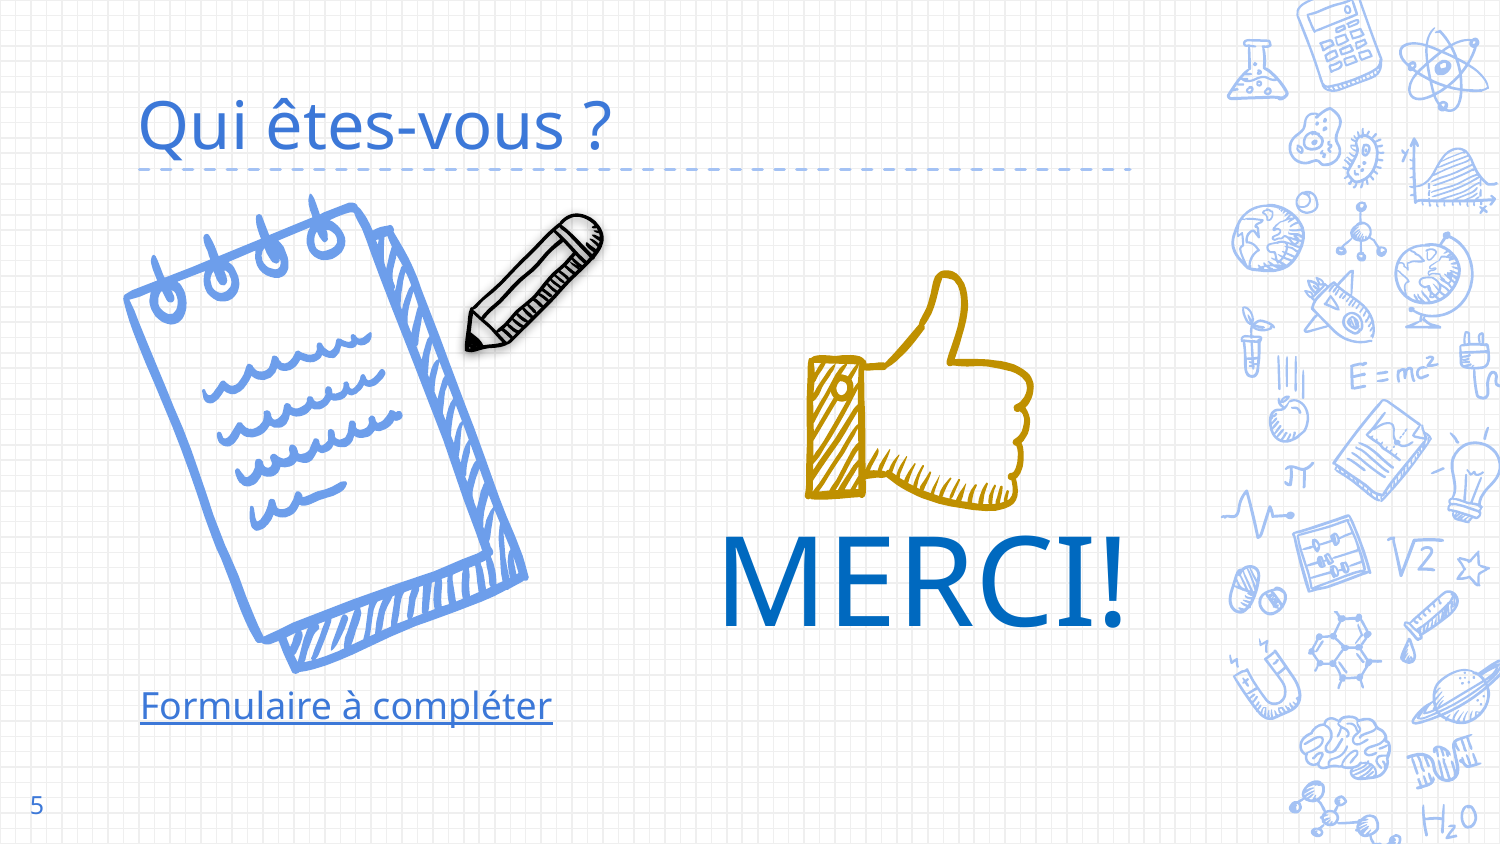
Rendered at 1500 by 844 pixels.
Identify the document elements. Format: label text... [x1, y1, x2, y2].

title Qui êtes-vous ? [122, 36, 1130, 178]
text_box [806, 270, 1034, 476]
title MERCI! [657, 476, 1188, 667]
text_box [123, 193, 529, 659]
text_box [464, 213, 604, 353]
slide_number ‹#› [14, 774, 105, 840]
list Formulaire à compléter [109, 659, 583, 754]
